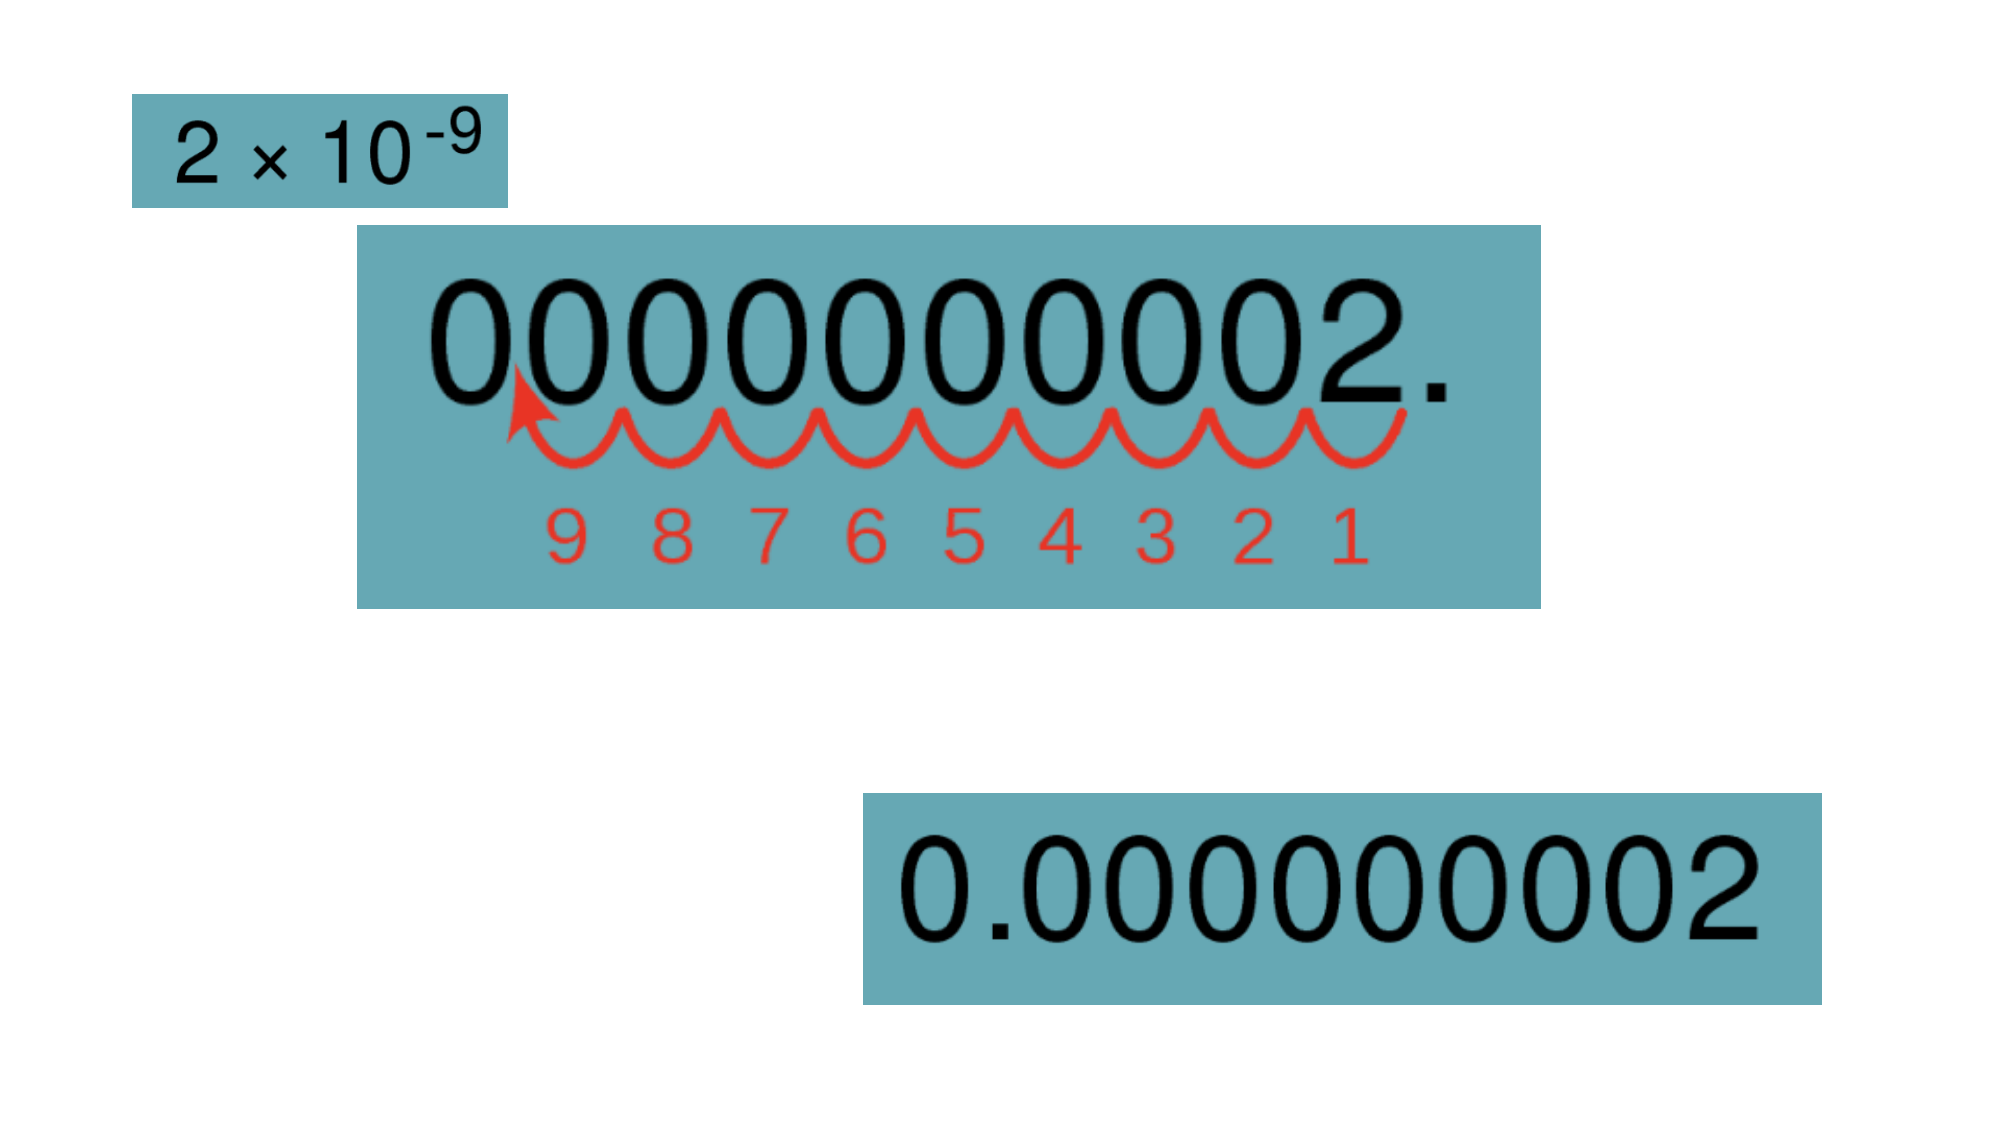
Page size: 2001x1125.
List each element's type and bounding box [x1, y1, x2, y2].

picture [357, 225, 1541, 610]
picture [132, 94, 508, 208]
picture [863, 793, 1822, 1005]
